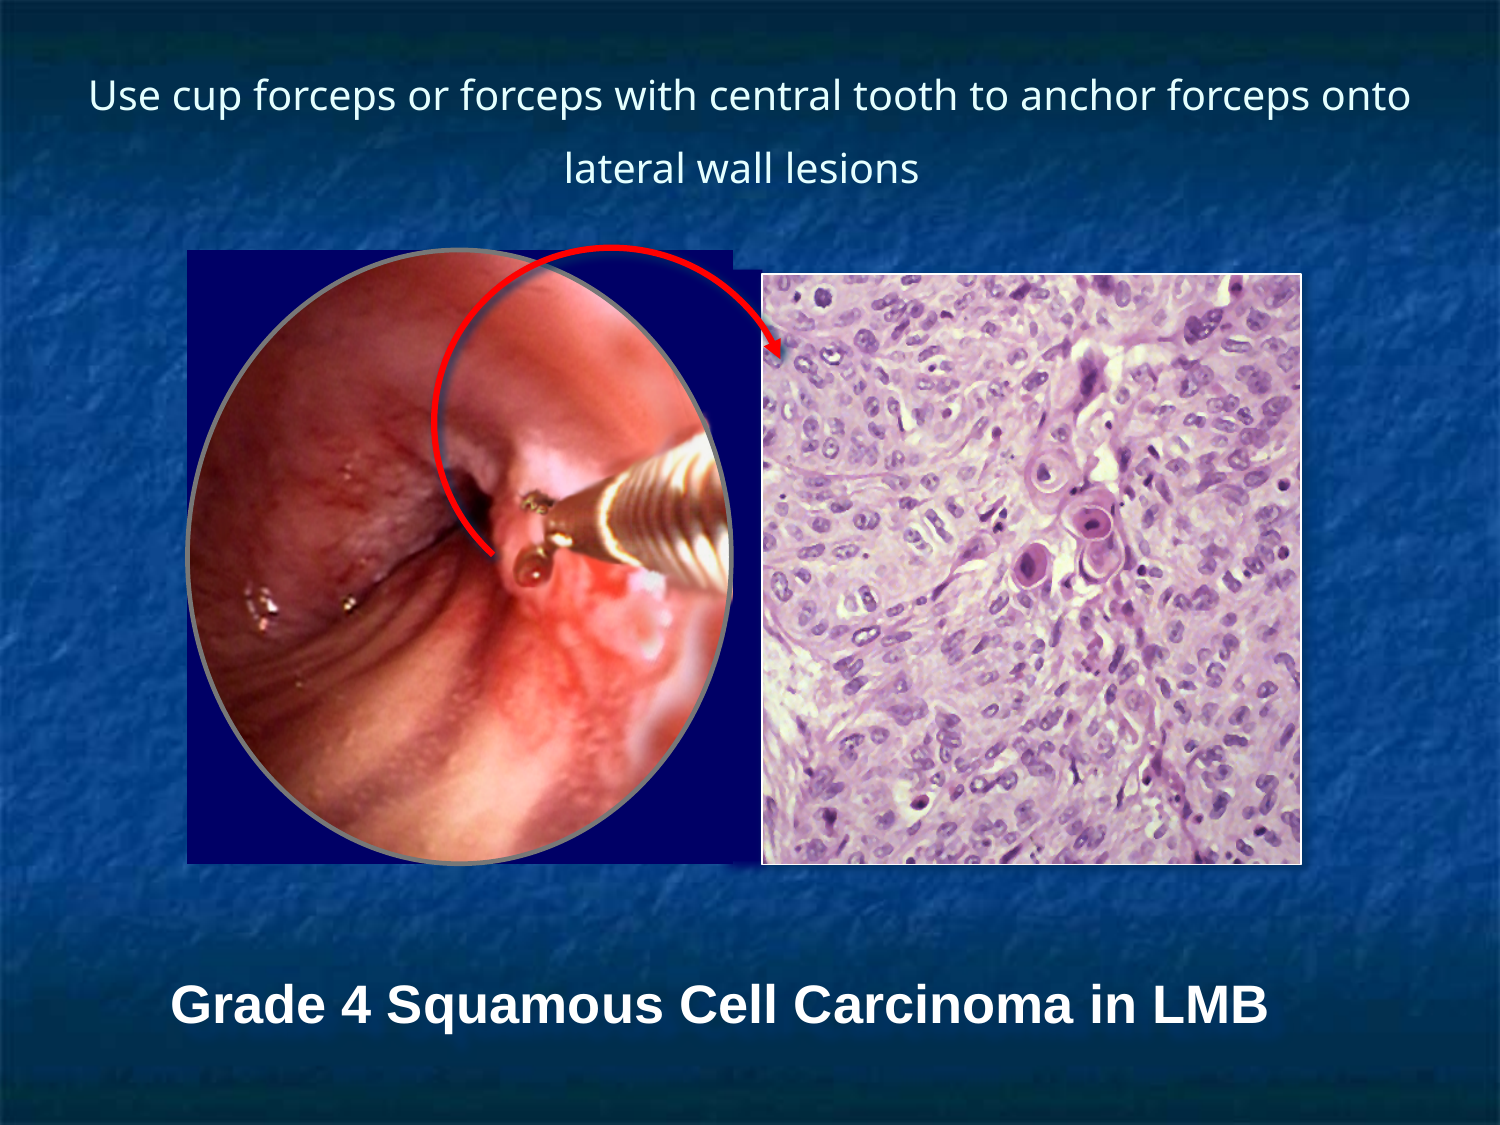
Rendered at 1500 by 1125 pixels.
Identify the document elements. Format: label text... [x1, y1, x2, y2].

text_box Grade 4 Squamous Cell Carcinoma in LMB [162, 962, 1372, 1043]
picture [0, 0, 1500, 1125]
title Use cup forceps or forceps with central tooth to anchor forceps onto lateral wall lesions [74, 61, 1426, 204]
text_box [187, 188, 1301, 864]
